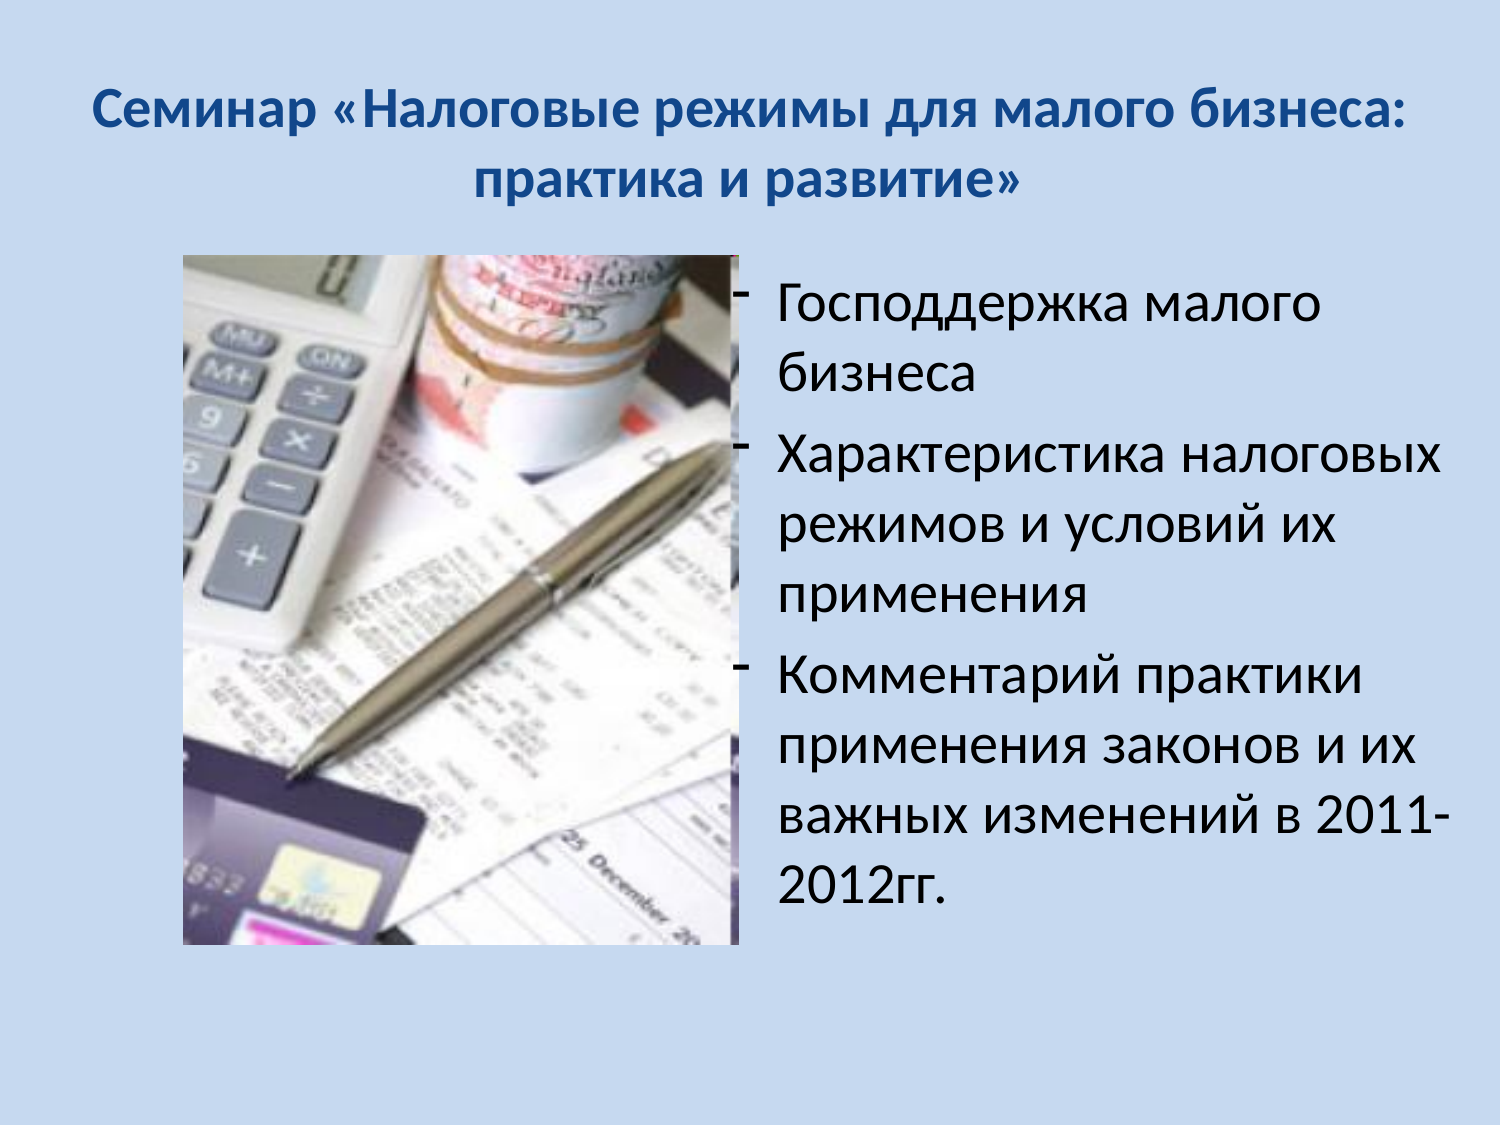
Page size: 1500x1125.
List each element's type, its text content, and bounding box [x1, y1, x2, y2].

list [182, 255, 739, 945]
title Семинар «Налоговые режимы для малого бизнеса: практика и развитие» [75, 45, 1425, 233]
list Господдержка малого бизнеса Характеристика налоговых режимов и условий их применения Комментарий практики применения законов и их важных изменений в 2011-2012гг. [702, 255, 1483, 1059]
